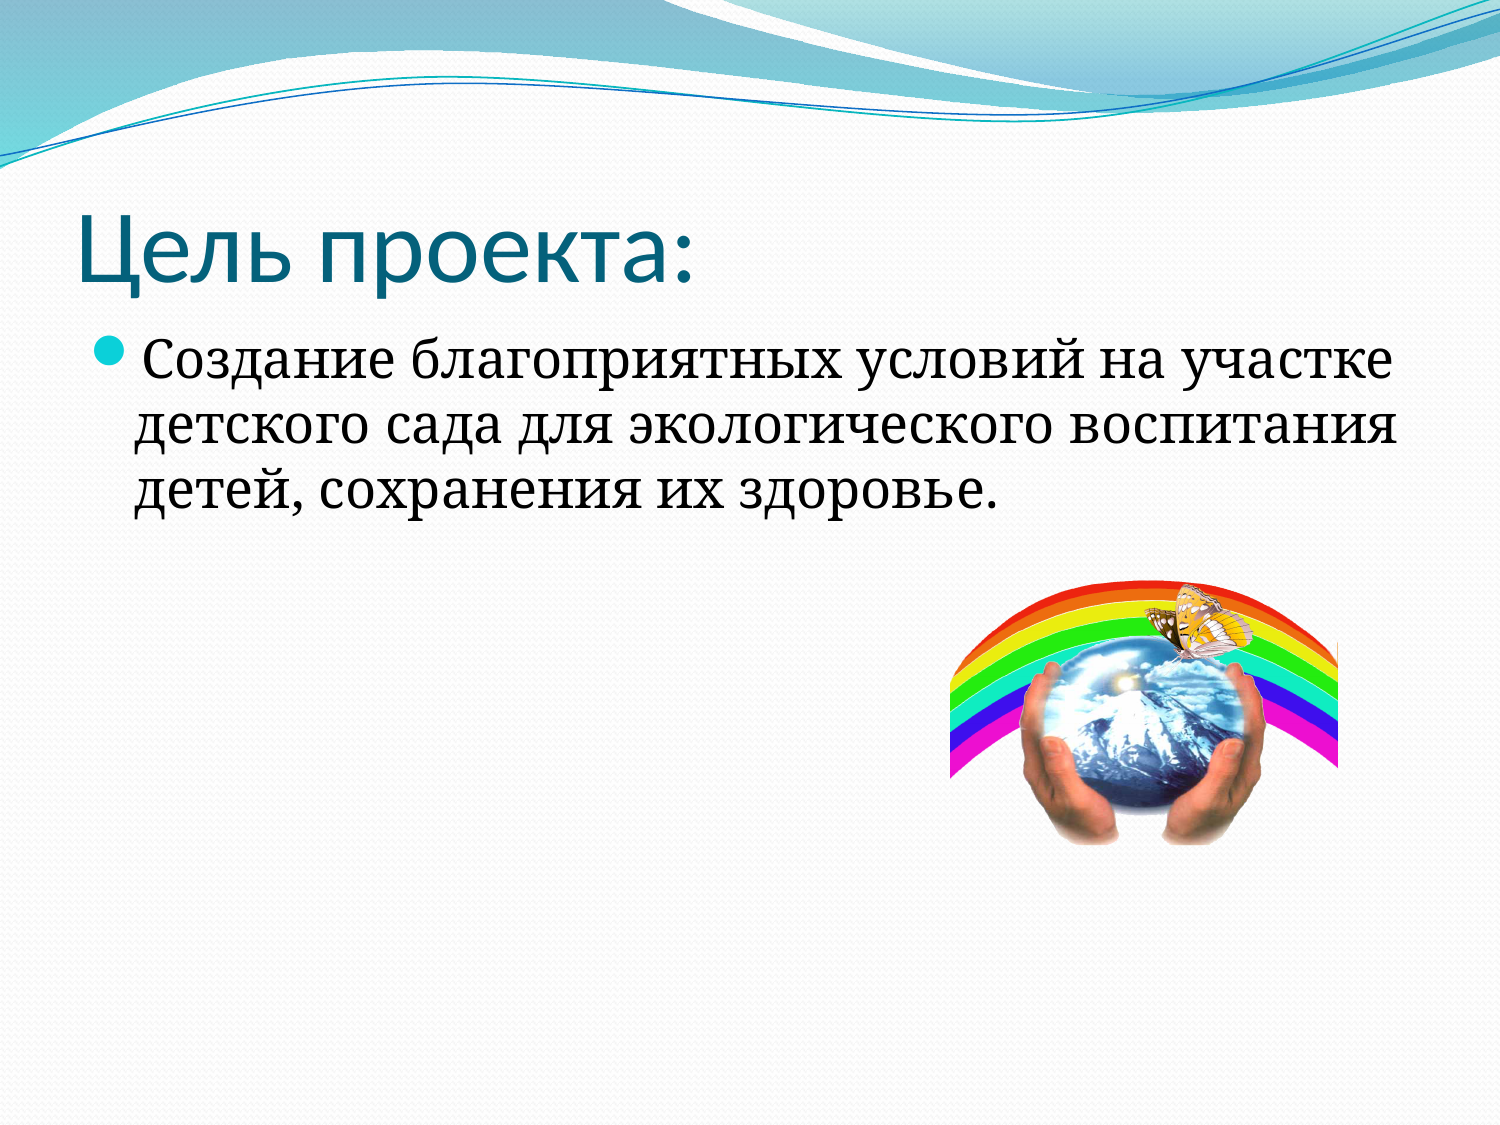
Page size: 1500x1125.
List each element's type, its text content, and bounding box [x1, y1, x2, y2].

picture [949, 537, 1338, 863]
list Создание благоприятных условий на участке детского сада для экологического воспитания детей, сохранения их здоровье. [75, 317, 1425, 1038]
title Цель проекта: [75, 115, 1425, 303]
